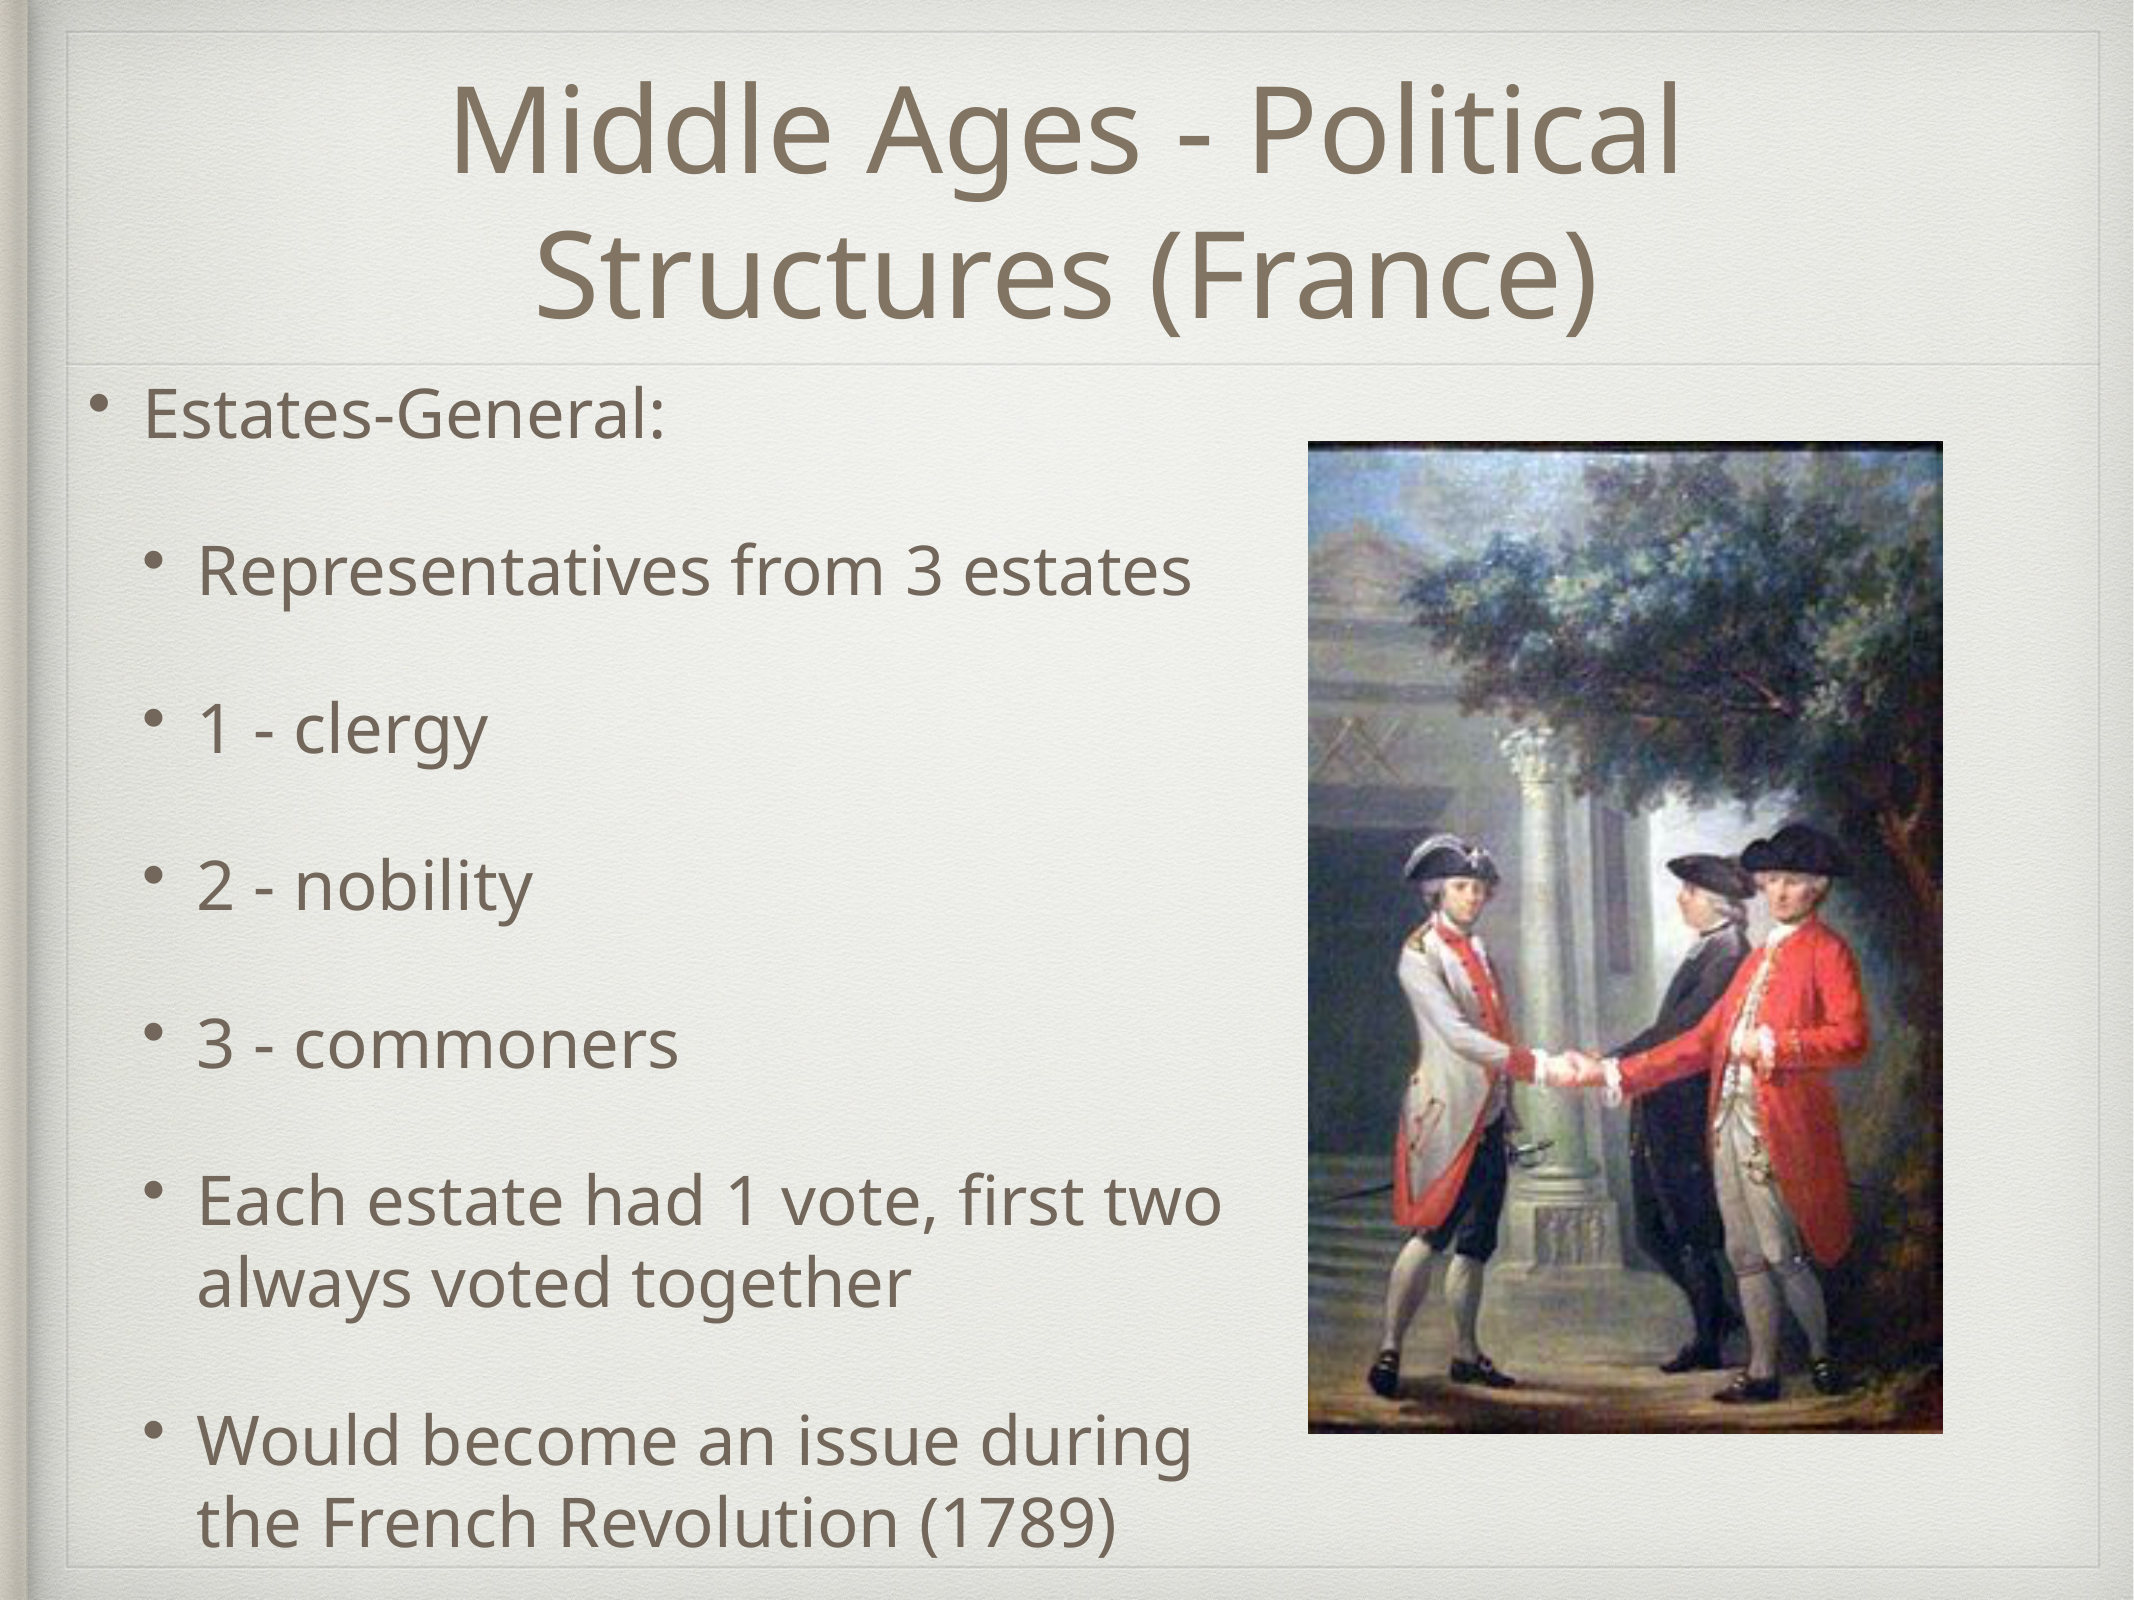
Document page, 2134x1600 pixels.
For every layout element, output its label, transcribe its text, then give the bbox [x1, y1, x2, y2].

list Estates-General: Representatives from 3 estates 1 - clergy 2 - nobility 3 - commoners Each estate had 1 vote, first two always voted together Would become an issue during the French Revolution (1789) [78, 368, 1281, 1563]
picture [0, 0, 2134, 1600]
title Middle Ages - Political Structures (France) [149, 51, 1984, 345]
